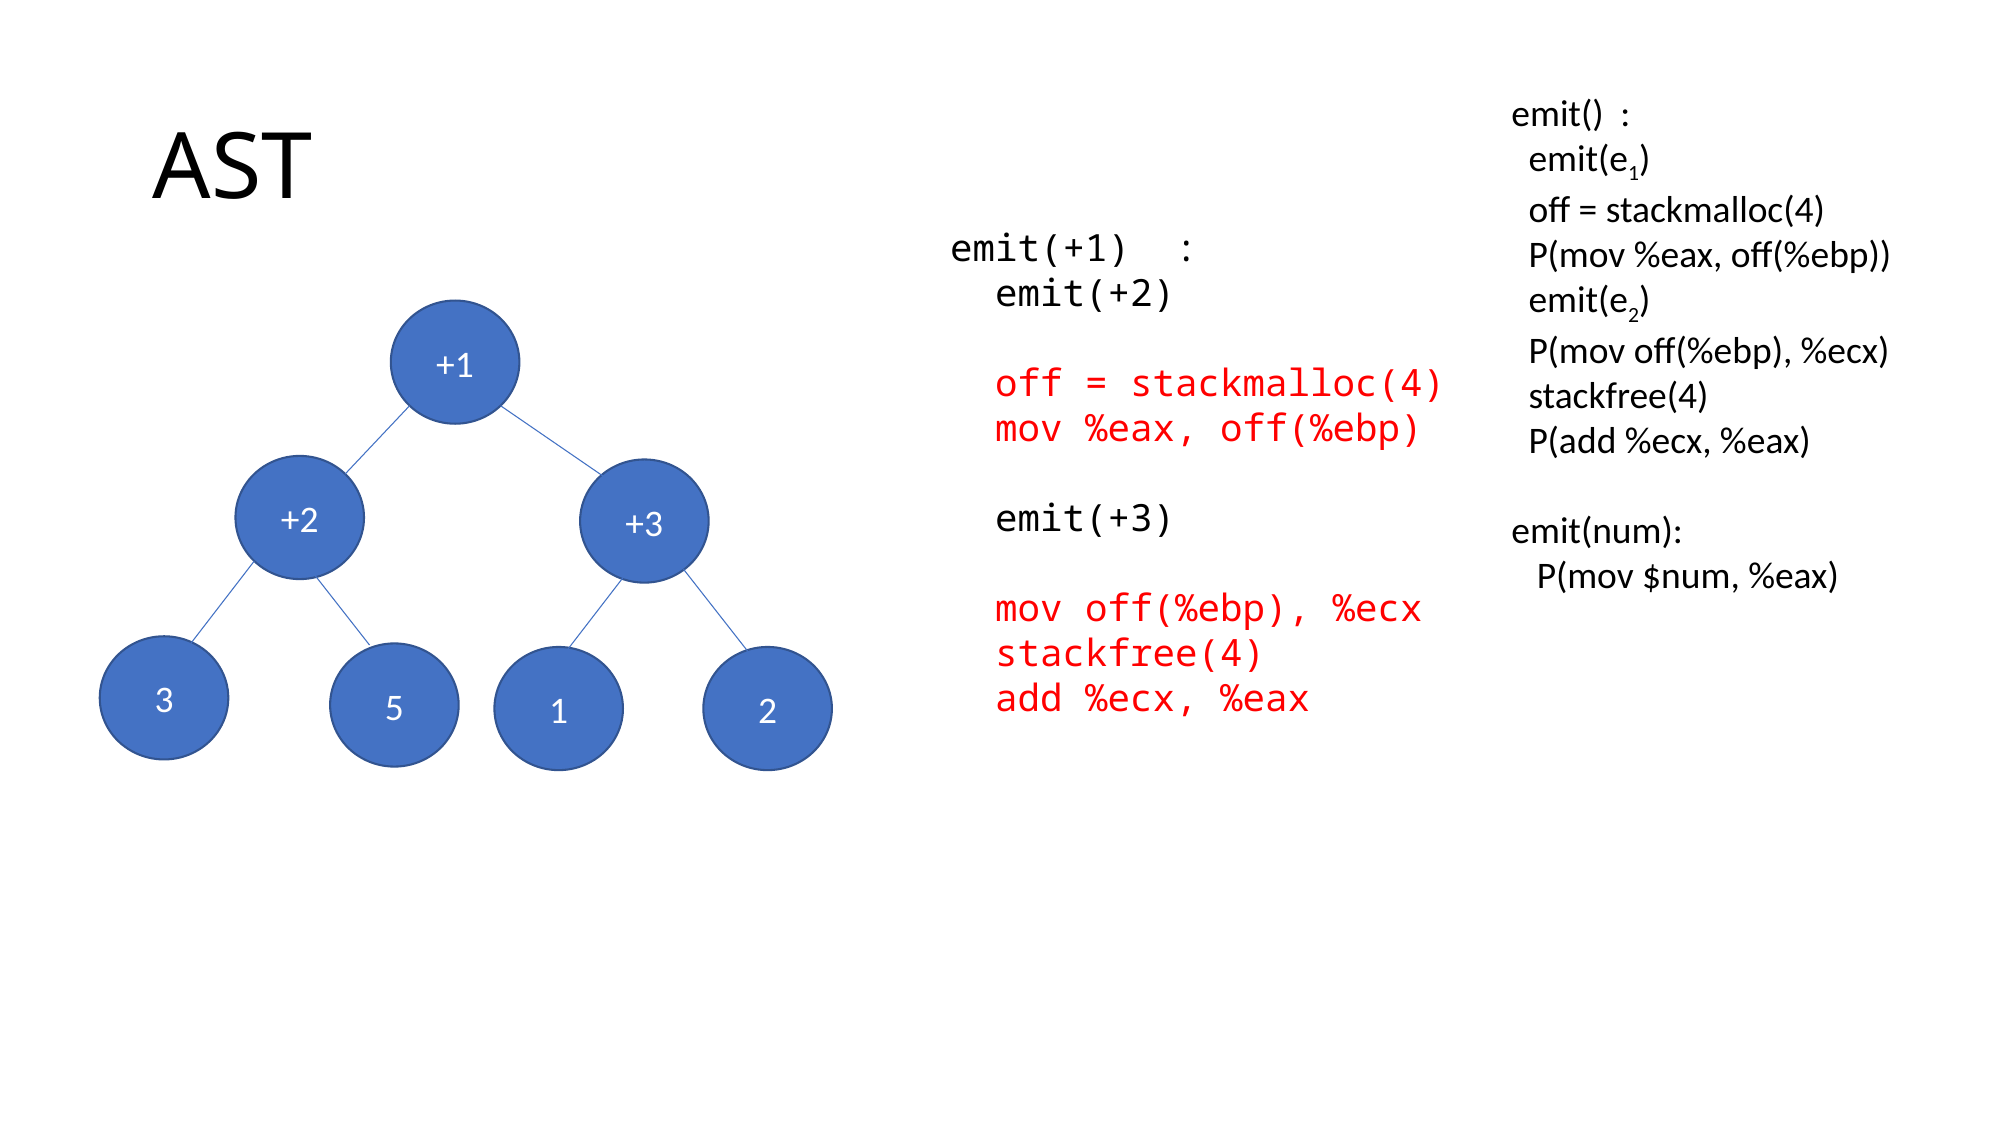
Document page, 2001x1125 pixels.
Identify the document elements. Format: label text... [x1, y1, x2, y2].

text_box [305, 562, 370, 645]
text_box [190, 561, 255, 644]
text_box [500, 405, 617, 486]
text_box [565, 570, 629, 653]
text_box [345, 405, 410, 474]
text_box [683, 569, 748, 652]
text_box +2 [234, 454, 366, 581]
text_box 3 [98, 635, 230, 761]
text_box 1 [493, 645, 625, 772]
text_box 2 [702, 645, 833, 772]
text_box 5 [329, 642, 460, 768]
text_box emit(+1) : emit(+2) off = stackmalloc(4) mov %eax, off(%ebp) emit(+3) mov off(%ebp), %ecx stackfree(4) add %ecx, %eax [935, 216, 1475, 771]
text_box +1 [389, 299, 521, 425]
title AST [137, 59, 1863, 278]
text_box +3 [579, 458, 710, 584]
